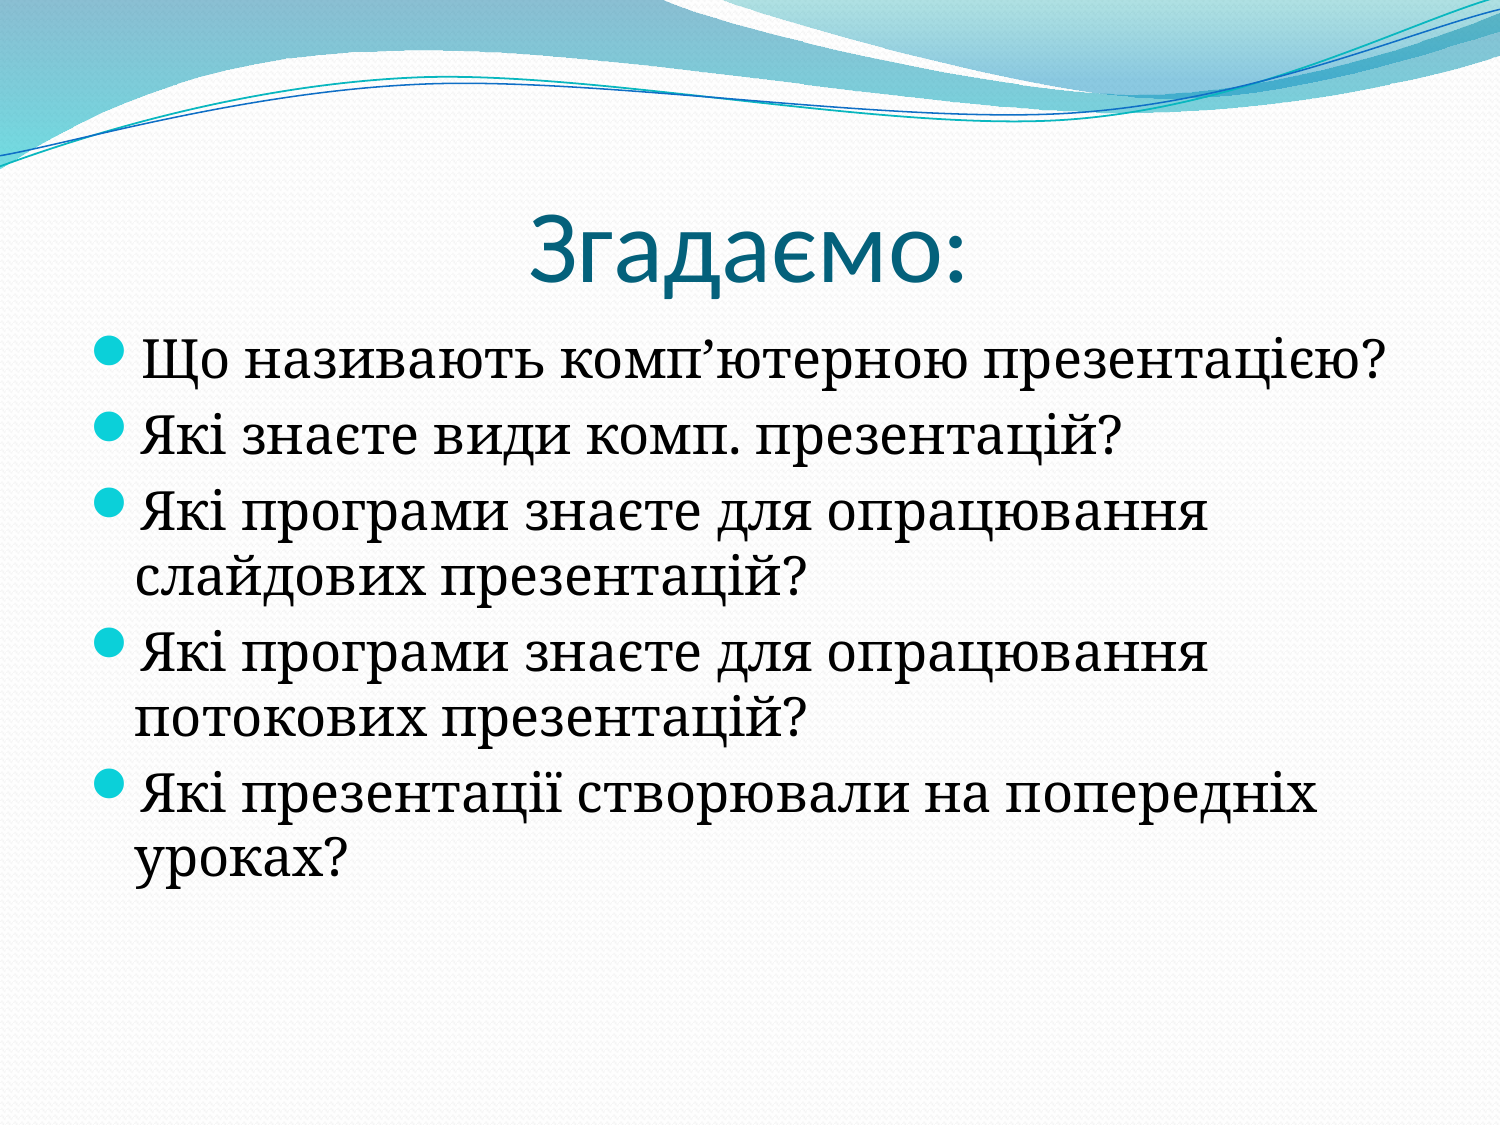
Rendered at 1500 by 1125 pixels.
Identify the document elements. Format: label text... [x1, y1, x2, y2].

title Згадаємо: [75, 115, 1425, 303]
list Що називають комп’ютерною презентацією? Які знаєте види комп. презентацій? Які програми знаєте для опрацювання слайдових презентацій? Які програми знаєте для опрацювання потокових презентацій? Які презентації створювали на попередніх уроках? [75, 317, 1425, 1038]
